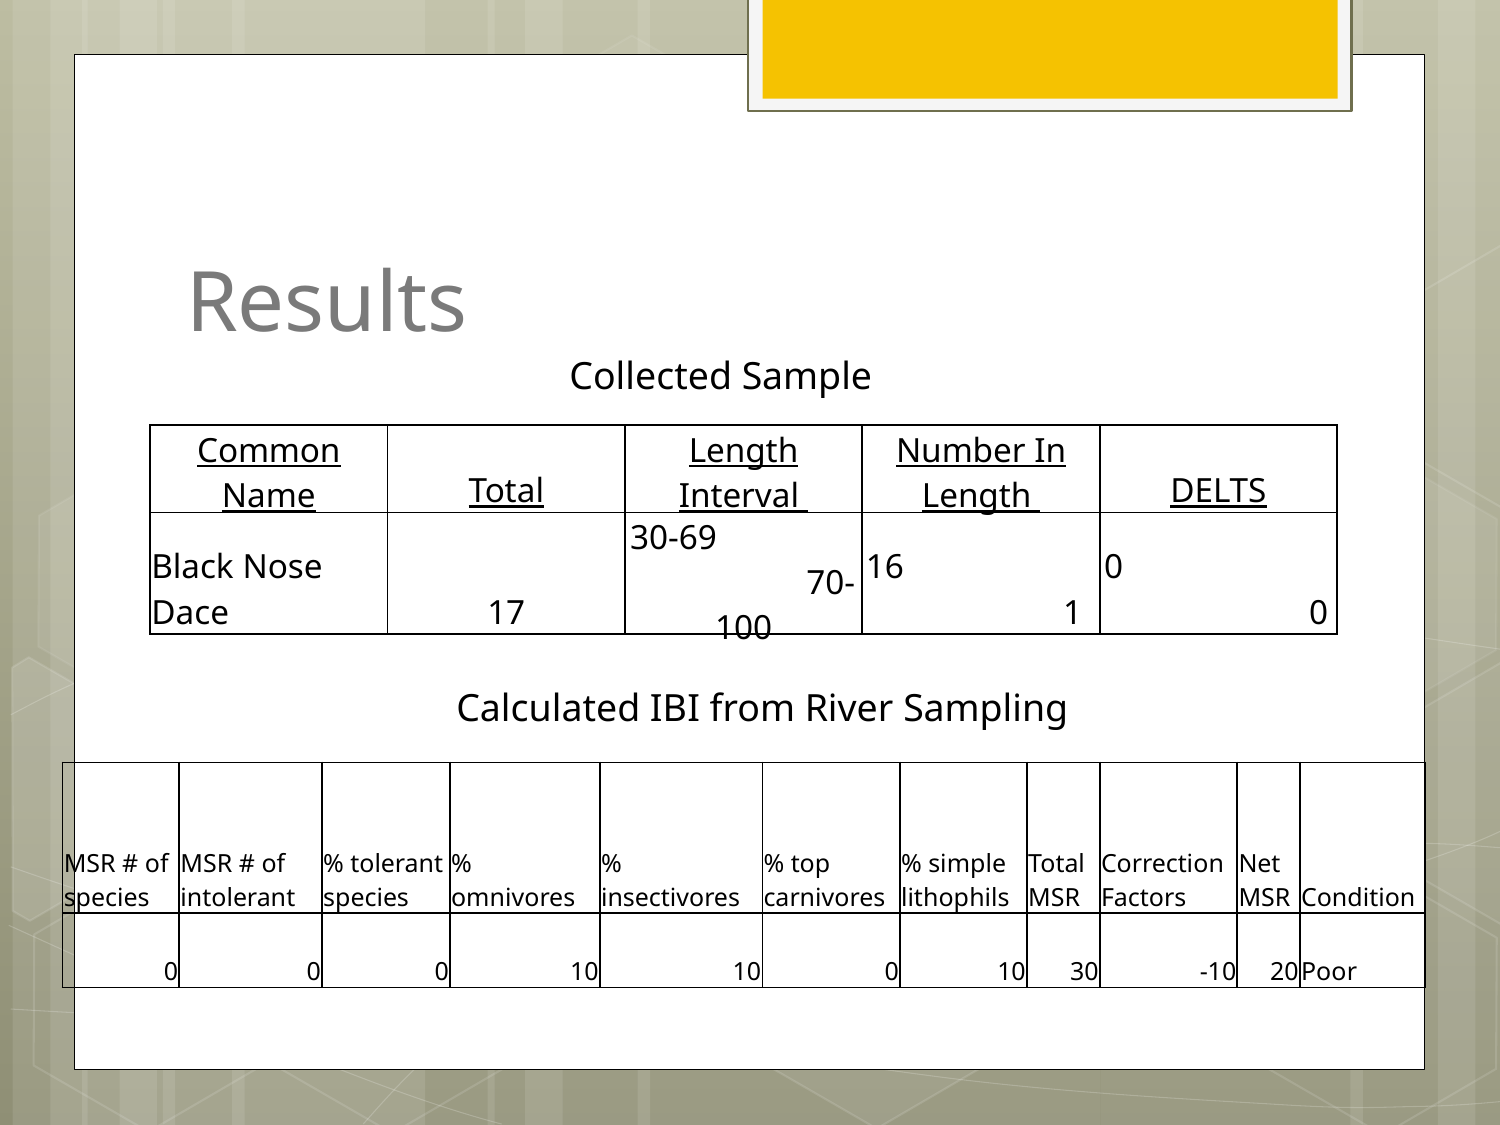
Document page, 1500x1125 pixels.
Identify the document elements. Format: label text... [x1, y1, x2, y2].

table_cell 0 [63, 914, 178, 987]
table_header Correction Factors [1101, 763, 1236, 912]
table_header Length Interval [626, 426, 861, 512]
table_header % top carnivores [763, 763, 899, 912]
table_header Net MSR [1238, 763, 1299, 912]
table_header % insectivores [601, 763, 762, 912]
table_cell -10 [1101, 914, 1236, 987]
table_header Number In Length [863, 426, 1099, 512]
table_header DELTS [1101, 426, 1336, 512]
table_cell 0 0 [1101, 513, 1336, 633]
table_cell 30 [1028, 914, 1099, 987]
table_cell 10 [451, 914, 599, 987]
table_header % tolerant species [323, 763, 449, 912]
table_cell 0 [763, 914, 899, 987]
table_cell 17 [388, 513, 624, 633]
text_box Calculated IBI from River Sampling [441, 676, 1113, 737]
table_header % omnivores [451, 763, 599, 912]
table_header MSR # of species [63, 763, 178, 912]
table_header Condition [1301, 763, 1424, 912]
table_cell 16 1 [863, 513, 1099, 633]
table_cell 10 [901, 914, 1026, 987]
table_cell 10 [601, 914, 762, 987]
table_header Common Name [151, 426, 387, 512]
title Results [171, 168, 1324, 357]
table_cell Black Nose Dace [151, 513, 387, 633]
table_header Total [388, 426, 624, 512]
table_header % simple lithophils [901, 763, 1026, 912]
table_header MSR # of intolerant [180, 763, 321, 912]
table_cell 0 [323, 914, 449, 987]
table_header Total MSR [1028, 763, 1099, 912]
table_cell 20 [1238, 914, 1299, 987]
text_box Collected Sample [554, 344, 888, 405]
table_cell 0 [180, 914, 321, 987]
table_cell Poor [1301, 914, 1424, 987]
table_cell 30-69 70-100 [626, 513, 861, 633]
